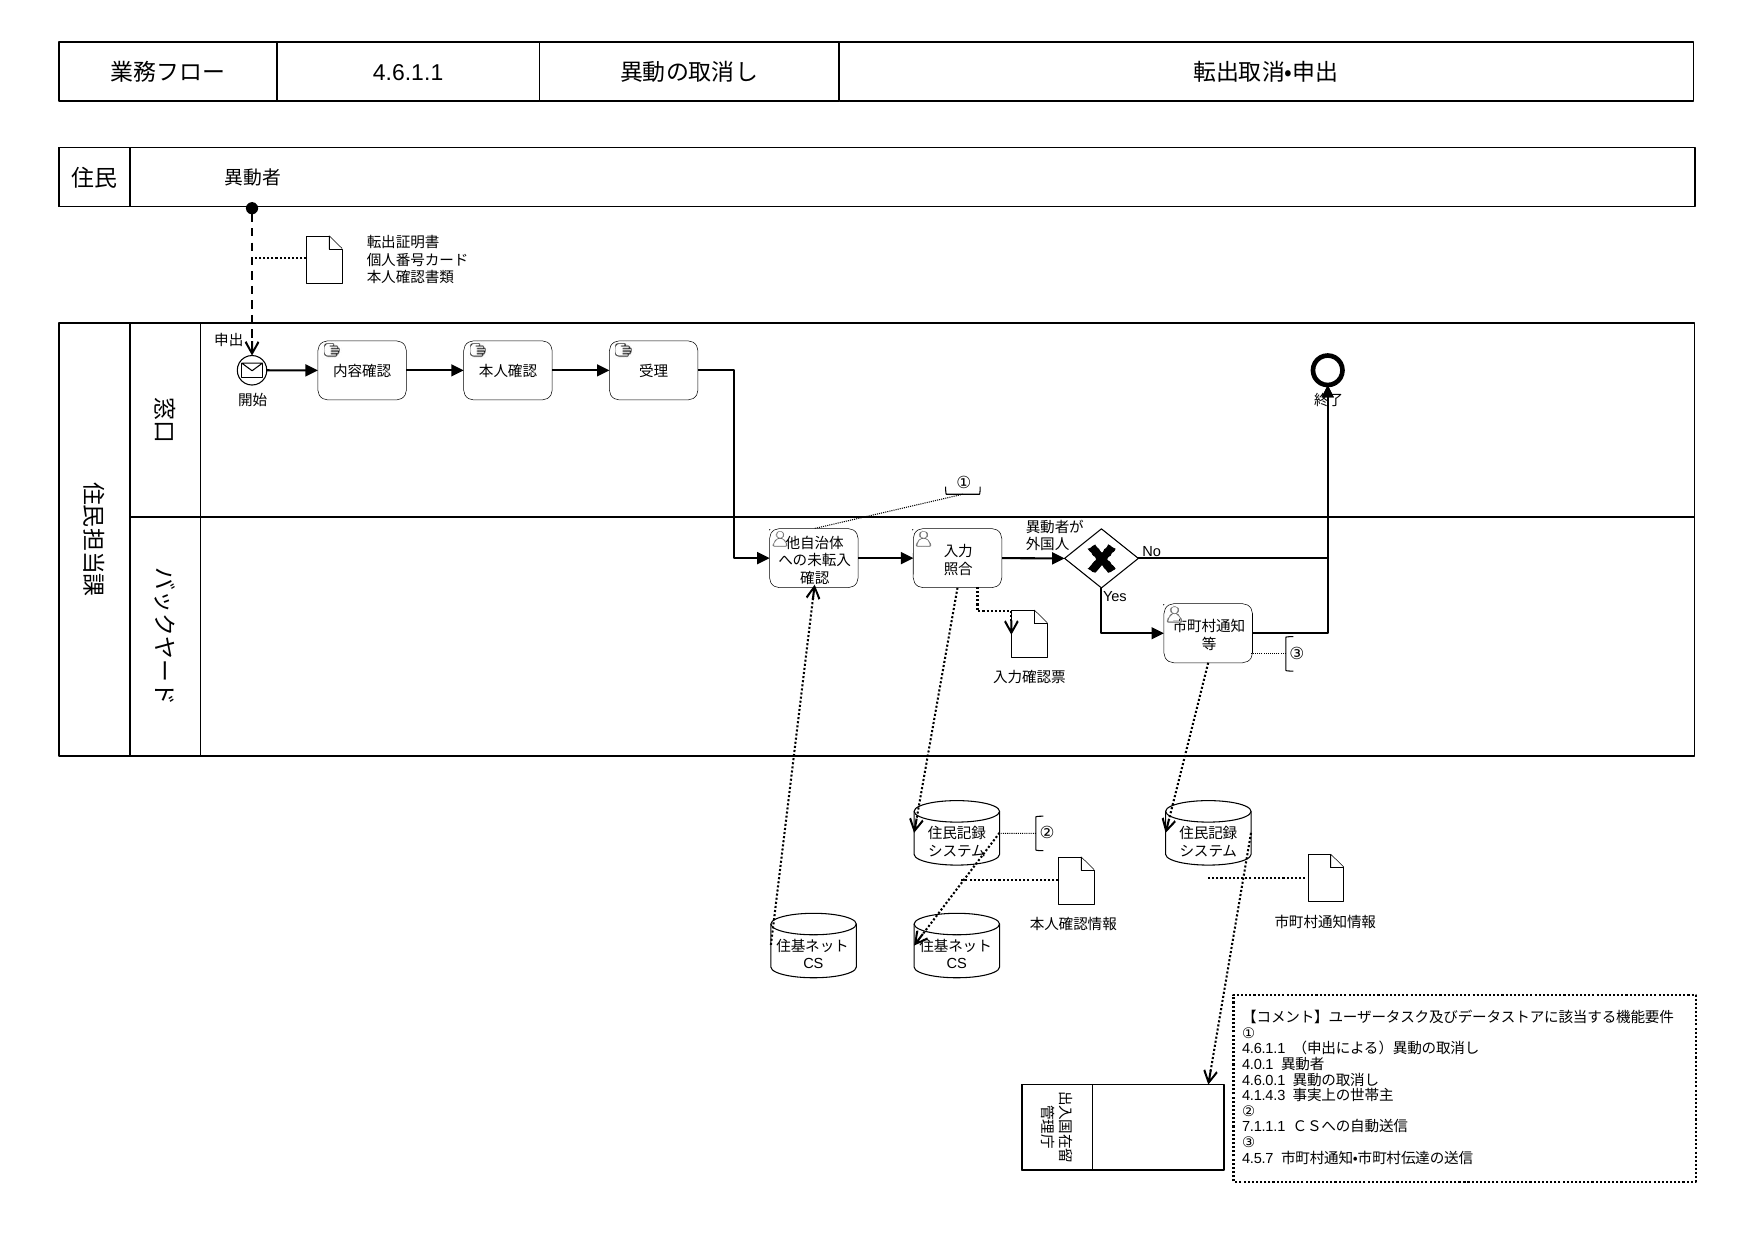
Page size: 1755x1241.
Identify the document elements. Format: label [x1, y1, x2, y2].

text_box [283, 43, 533, 99]
text_box [849, 43, 1683, 99]
text_box [189, 207, 1368, 1171]
text_box [1308, 854, 1344, 902]
text_box [924, 457, 1003, 526]
text_box [194, 150, 311, 205]
text_box [350, 210, 754, 309]
text_box [970, 593, 1048, 658]
text_box [973, 659, 1086, 694]
text_box [545, 43, 833, 99]
text_box [1013, 907, 1135, 941]
text_box [1247, 904, 1404, 939]
text_box [1233, 994, 1696, 1182]
